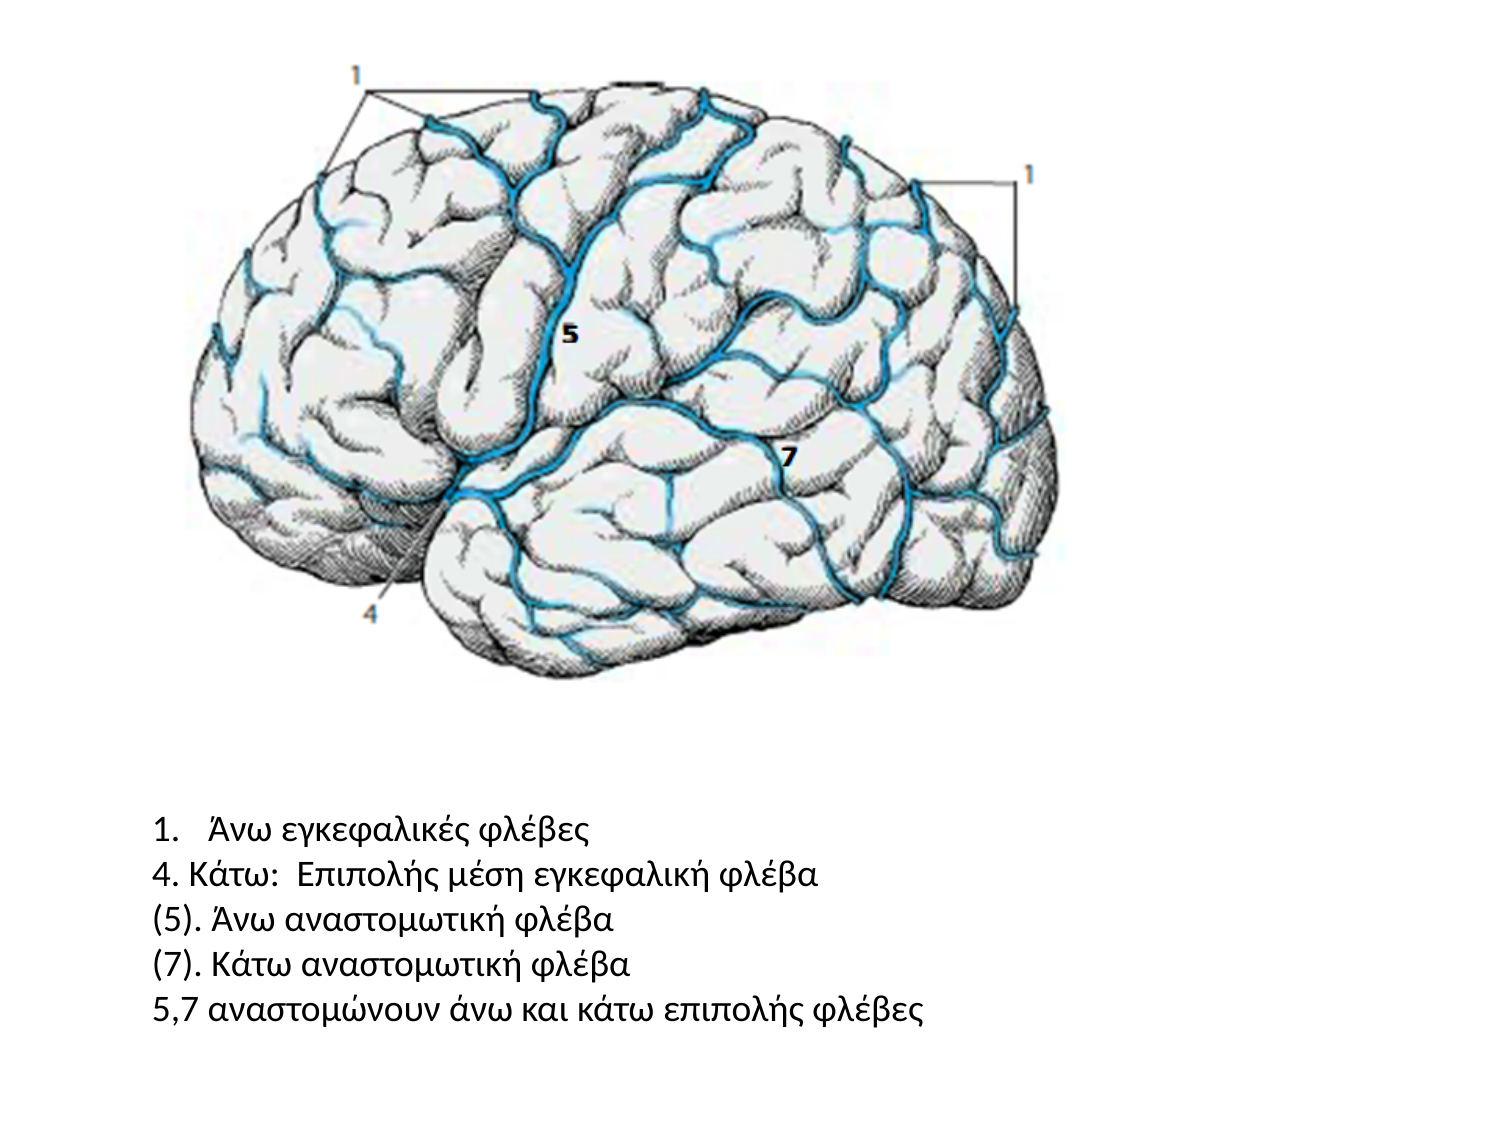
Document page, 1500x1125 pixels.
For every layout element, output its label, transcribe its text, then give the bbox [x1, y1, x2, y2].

picture [116, 34, 1132, 684]
text_box Άνω εγκεφαλικές φλέβες 4. Κάτω: Επιπολής μέση εγκεφαλική φλέβα (5). Άνω αναστομωτική φλέβα (7). Κάτω αναστομωτική φλέβα 5,7 αναστομώνουν άνω και κάτω επιπολής φλέβες [137, 796, 1052, 1037]
